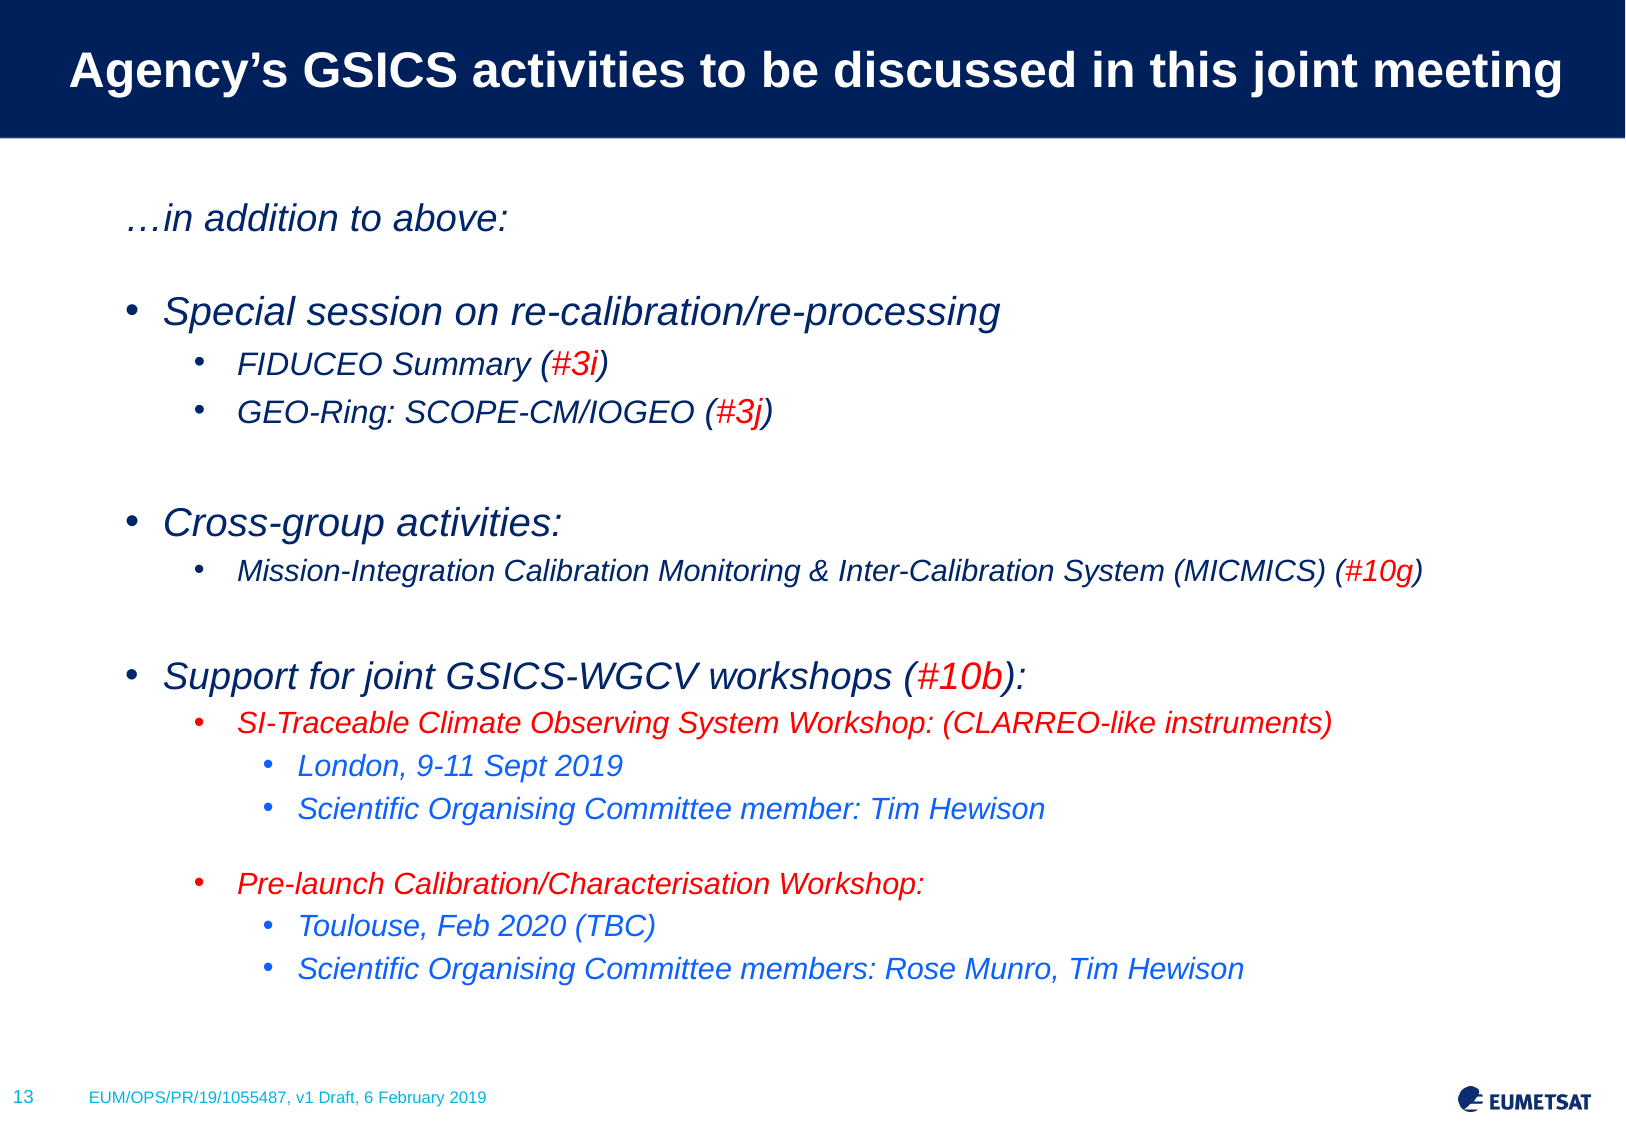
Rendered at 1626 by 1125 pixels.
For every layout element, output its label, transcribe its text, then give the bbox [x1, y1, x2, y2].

title Agency’s GSICS activities to be discussed in this joint meeting [23, 0, 1614, 135]
list …in addition to above: Special session on re-calibration/re-processing FIDUCEO Summary (#3i) GEO-Ring: SCOPE-CM/IOGEO (#3j) Cross-group activities: Mission-Integration Calibration Monitoring & Inter-Calibration System (MICMICS) (#10g) Support for joint GSICS-WGCV workshops (#10b): SI-Traceable Climate Observing System Workshop: (CLARREO-like instruments) London, 9-11 Sept 2019 Scientific Organising Committee member: Tim Hewison Pre-launch Calibration/Characterisation Workshop: Toulouse, Feb 2020 (TBC) Scientific Organising Committee members: Rose Munro, Tim Hewison [109, 185, 1522, 999]
picture [0, 0, 1626, 1125]
slide_number 13 [1149, 1050, 1500, 1104]
